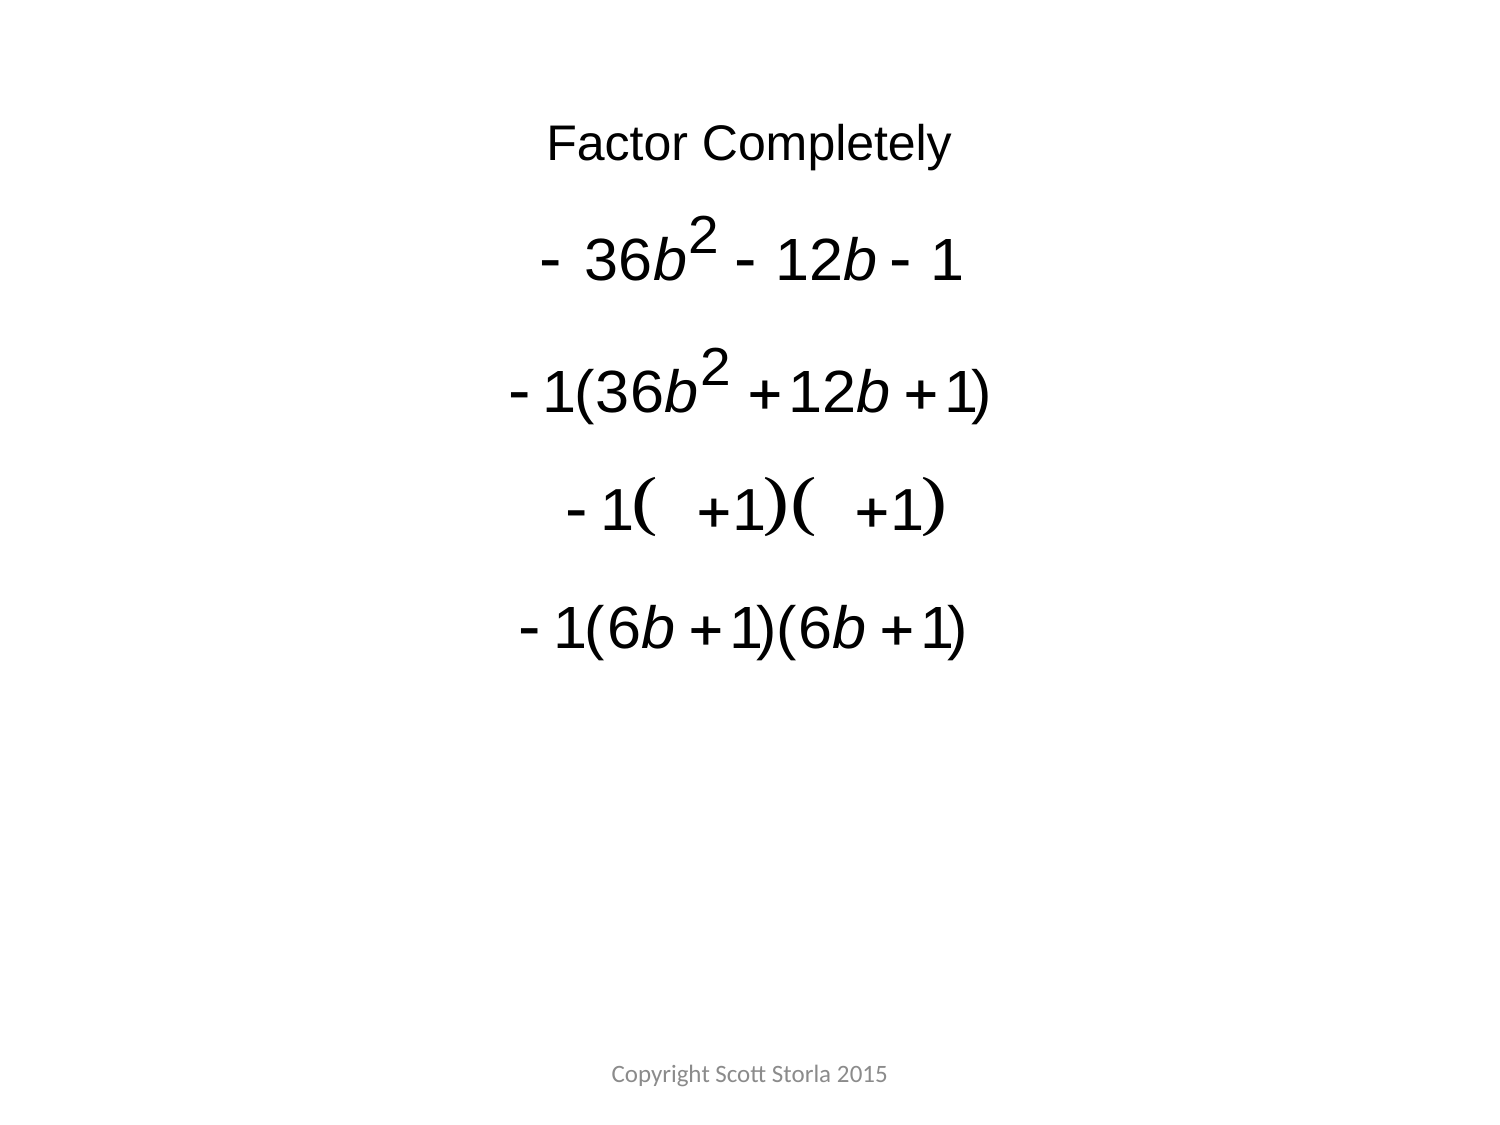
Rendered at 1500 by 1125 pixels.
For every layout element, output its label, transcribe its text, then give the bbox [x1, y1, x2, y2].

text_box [553, 464, 956, 571]
text_box Factor Completely [298, 102, 1200, 178]
footer Copyright Scott Storla 2015 [512, 1042, 988, 1103]
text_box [496, 326, 1007, 439]
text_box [506, 588, 983, 676]
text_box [524, 194, 974, 308]
